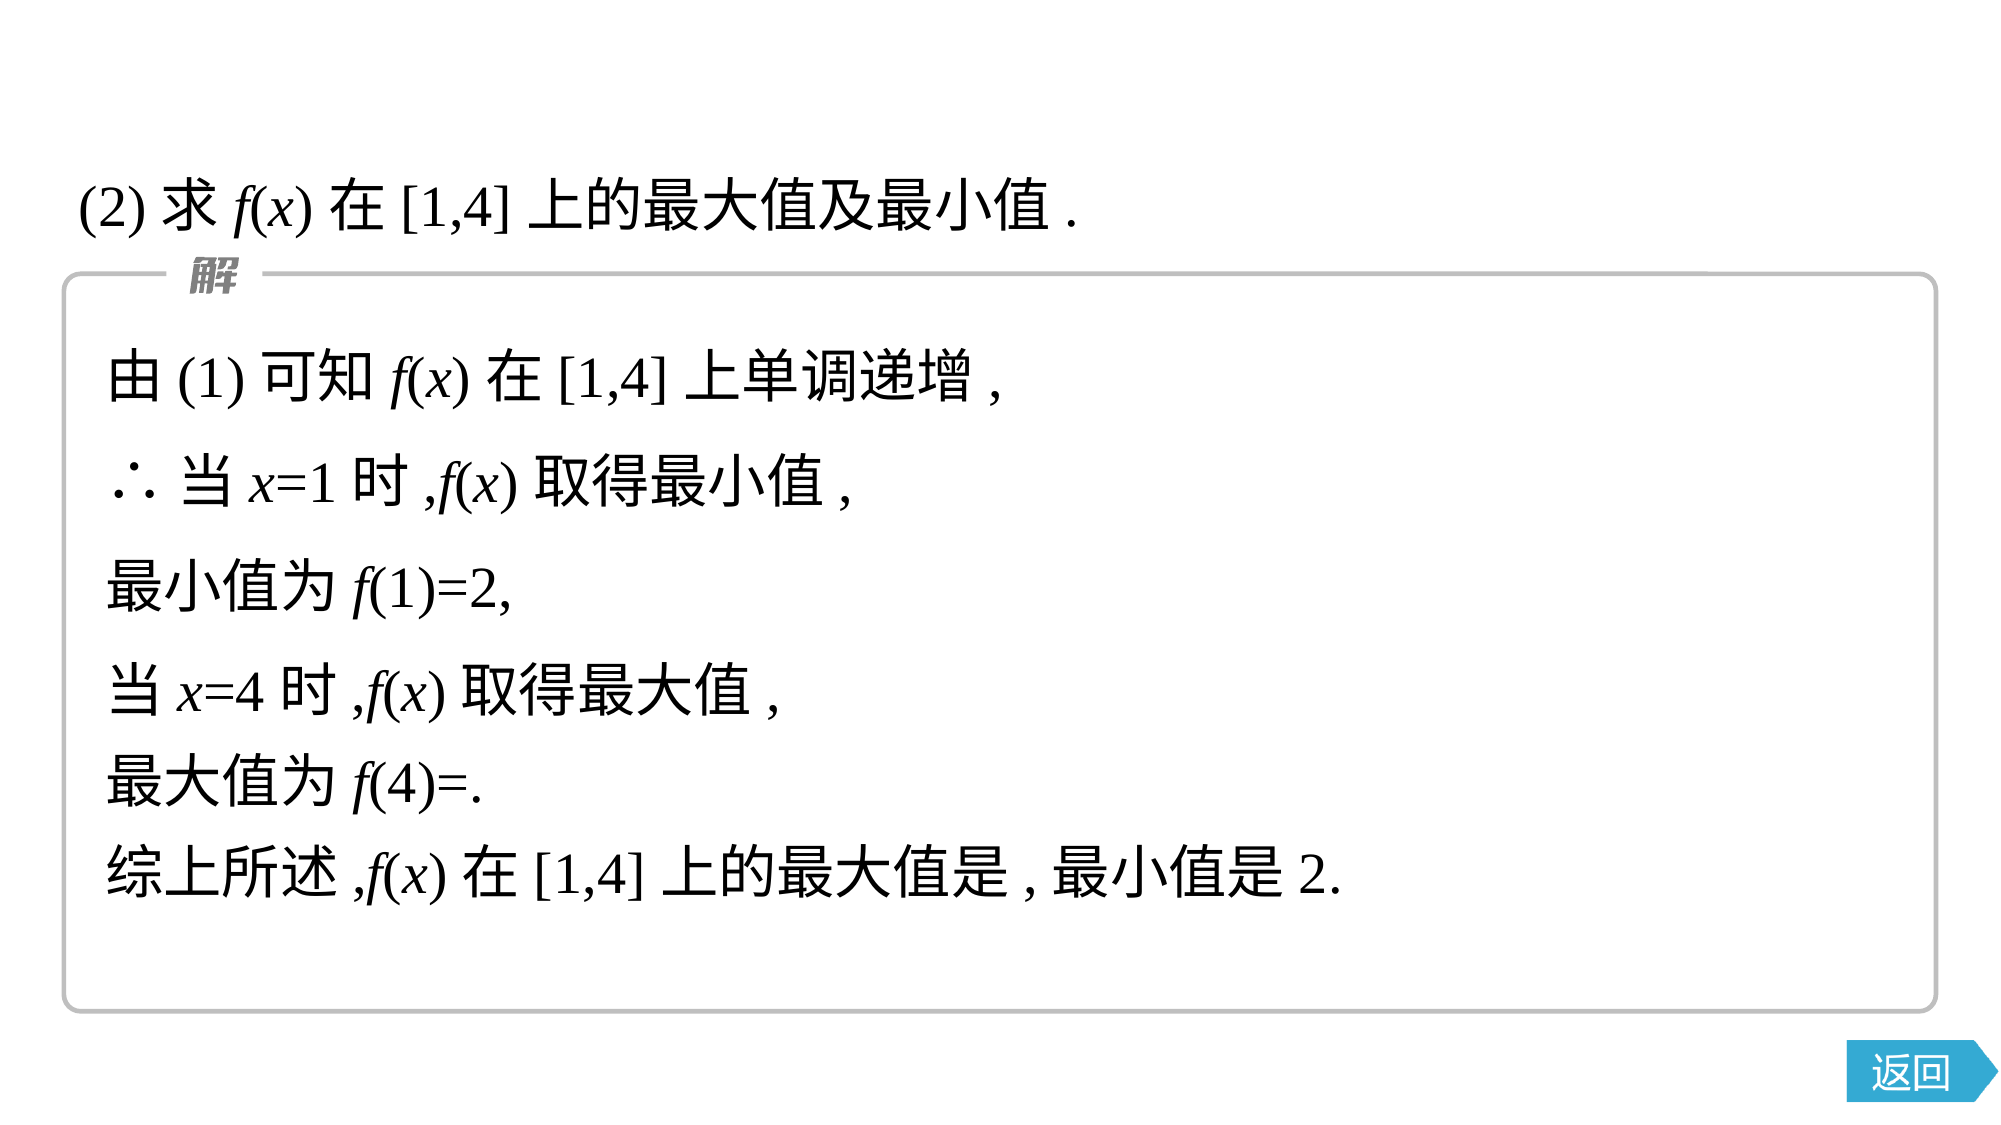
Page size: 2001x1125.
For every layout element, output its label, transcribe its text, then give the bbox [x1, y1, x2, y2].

picture [1843, 1037, 2000, 1104]
text_box (2)求f(x)在[1,4]上的最大值及最小值. [63, 125, 1936, 246]
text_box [63, 255, 1936, 1012]
